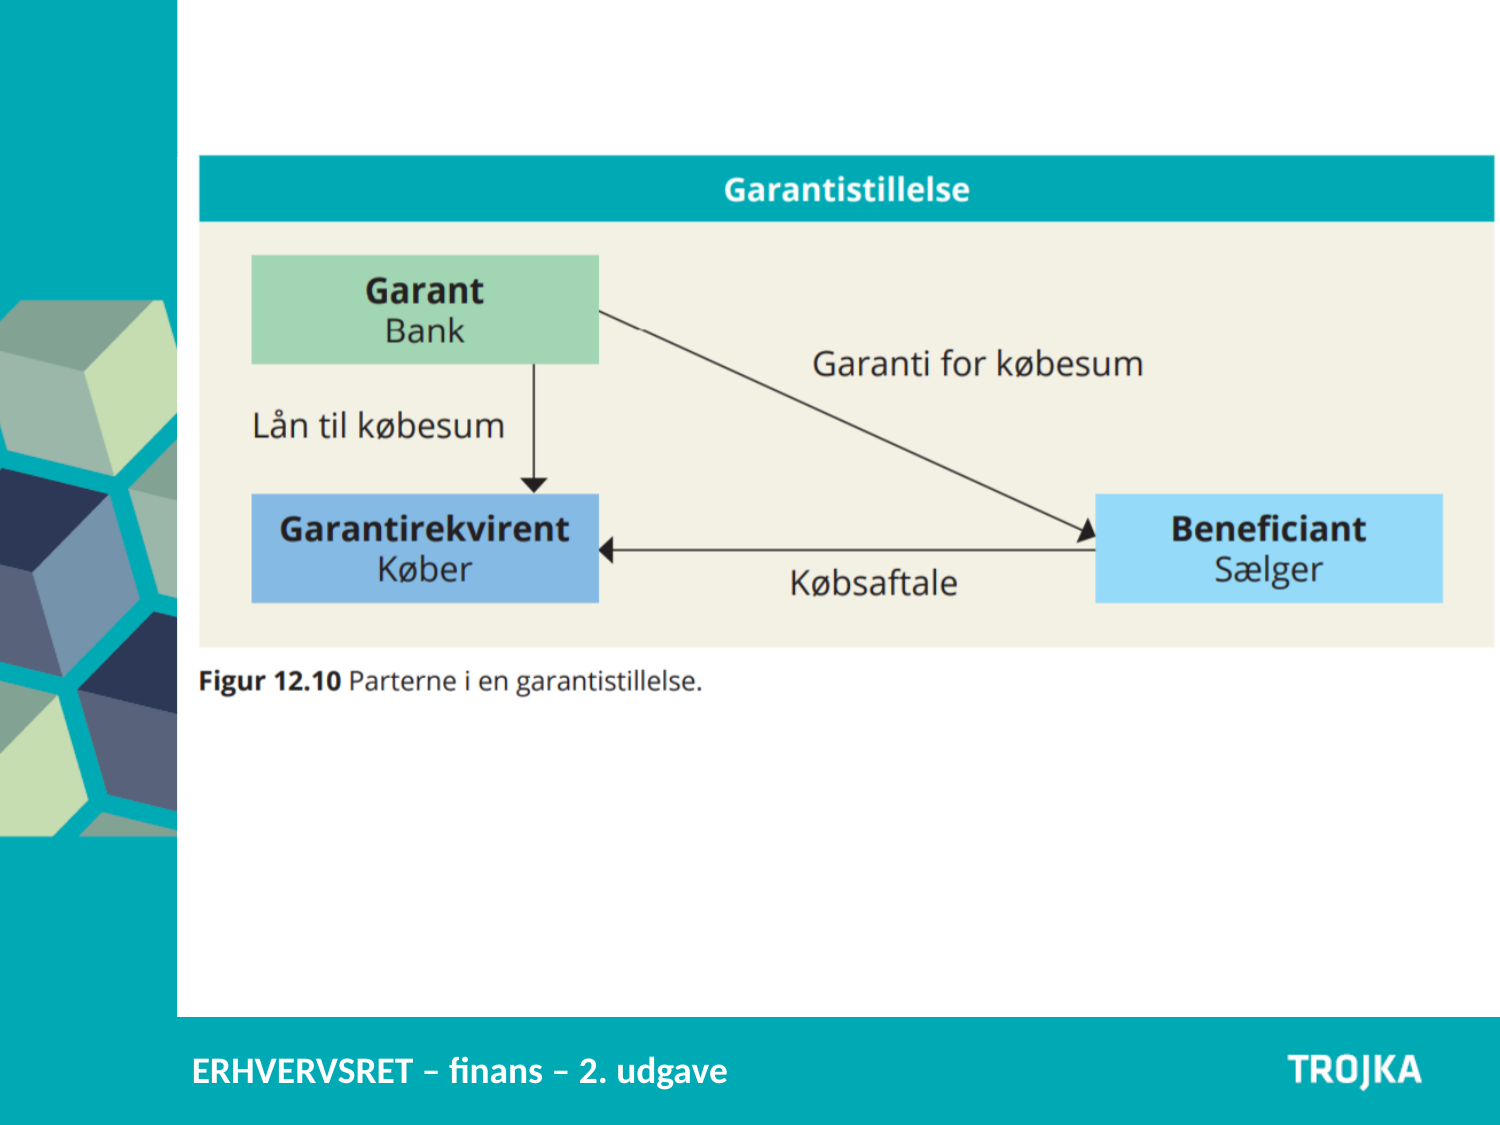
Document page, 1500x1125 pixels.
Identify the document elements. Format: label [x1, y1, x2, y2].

picture [192, 148, 1499, 733]
